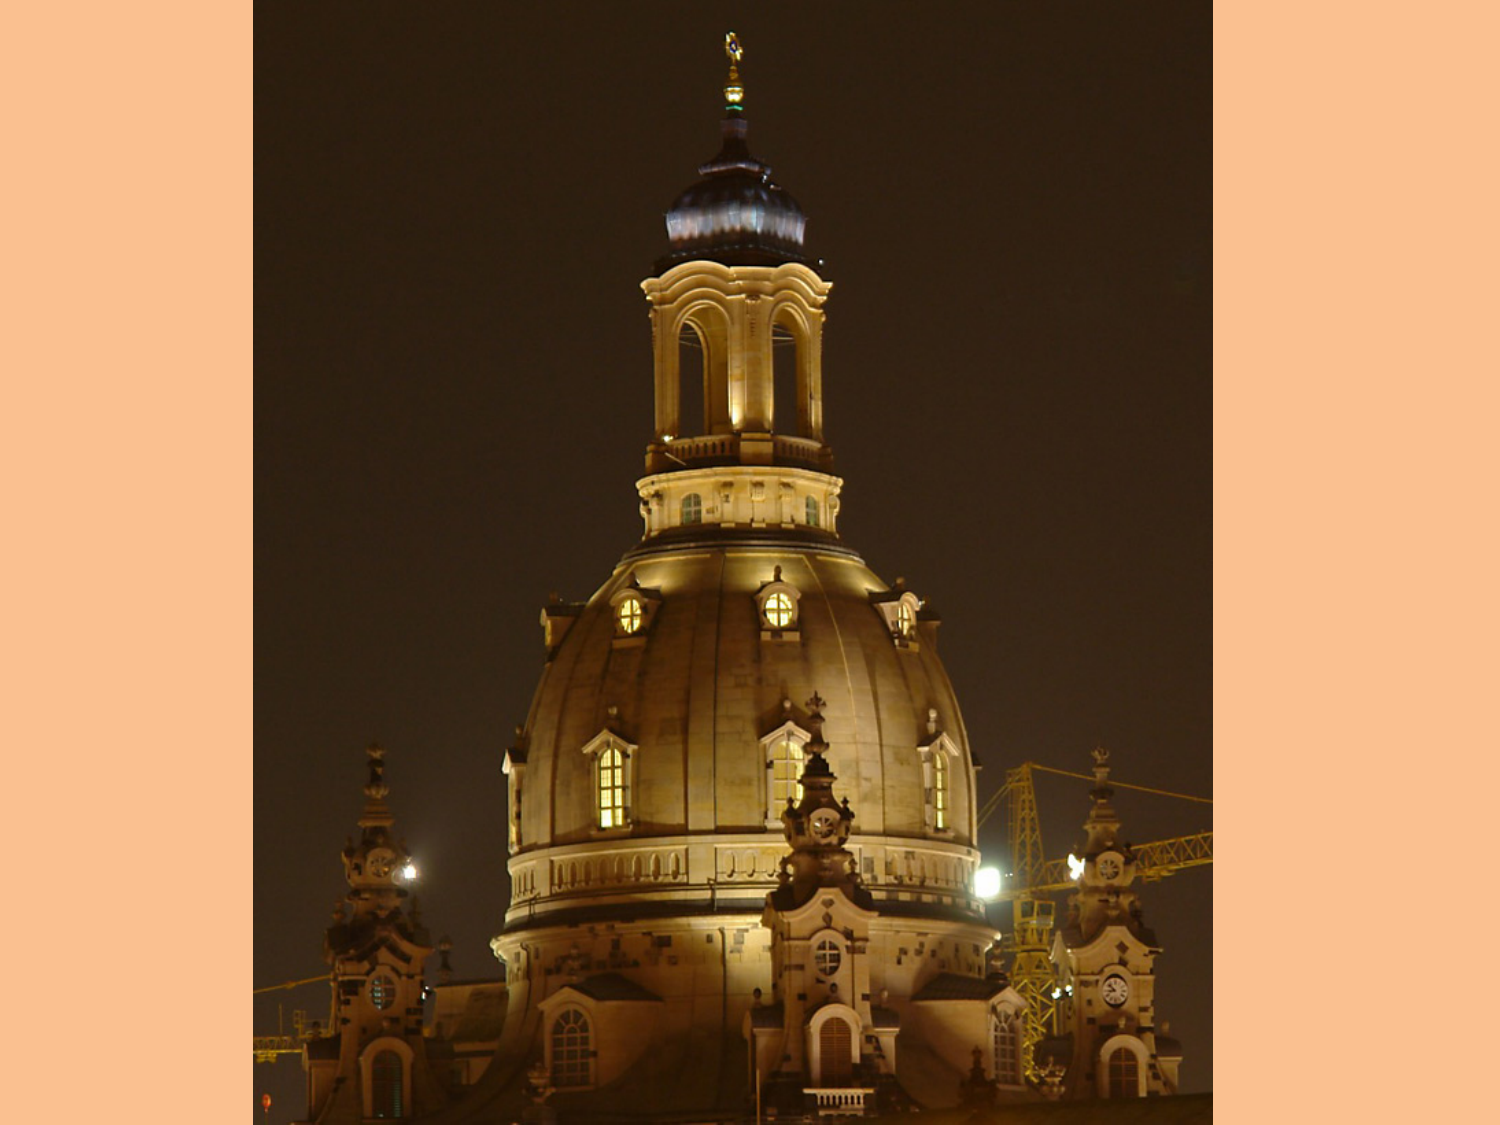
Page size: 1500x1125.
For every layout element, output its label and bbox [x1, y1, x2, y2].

picture [253, 0, 1214, 1125]
